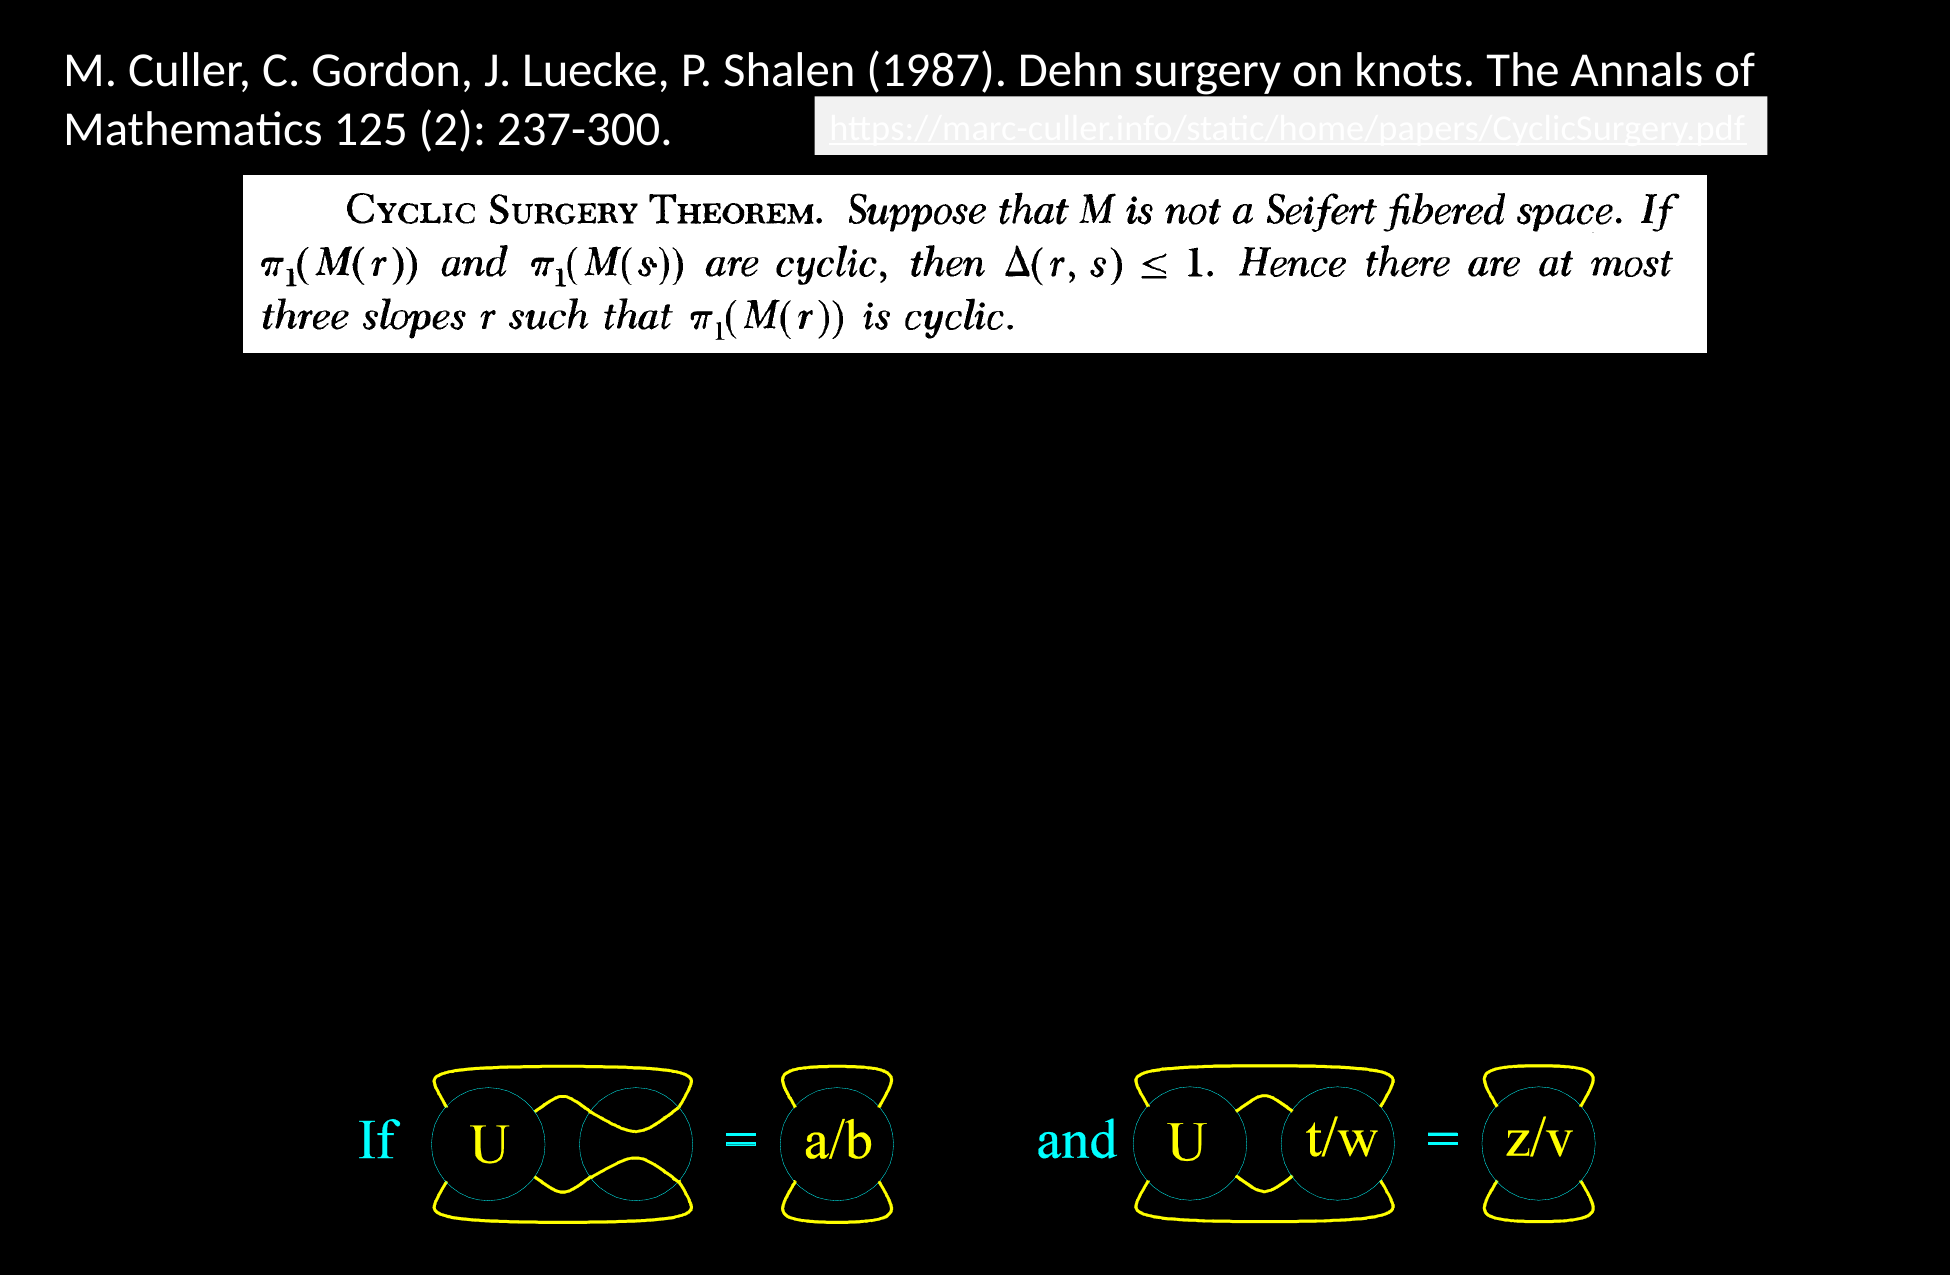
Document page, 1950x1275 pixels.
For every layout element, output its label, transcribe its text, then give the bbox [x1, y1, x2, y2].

picture [243, 175, 1707, 353]
picture [345, 1045, 1724, 1247]
text_box M. Culler, C. Gordon, J. Luecke, P. Shalen (1987). Dehn surgery on knots. The Annals of Mathematics 125 (2): 237-300. [48, 30, 1950, 163]
